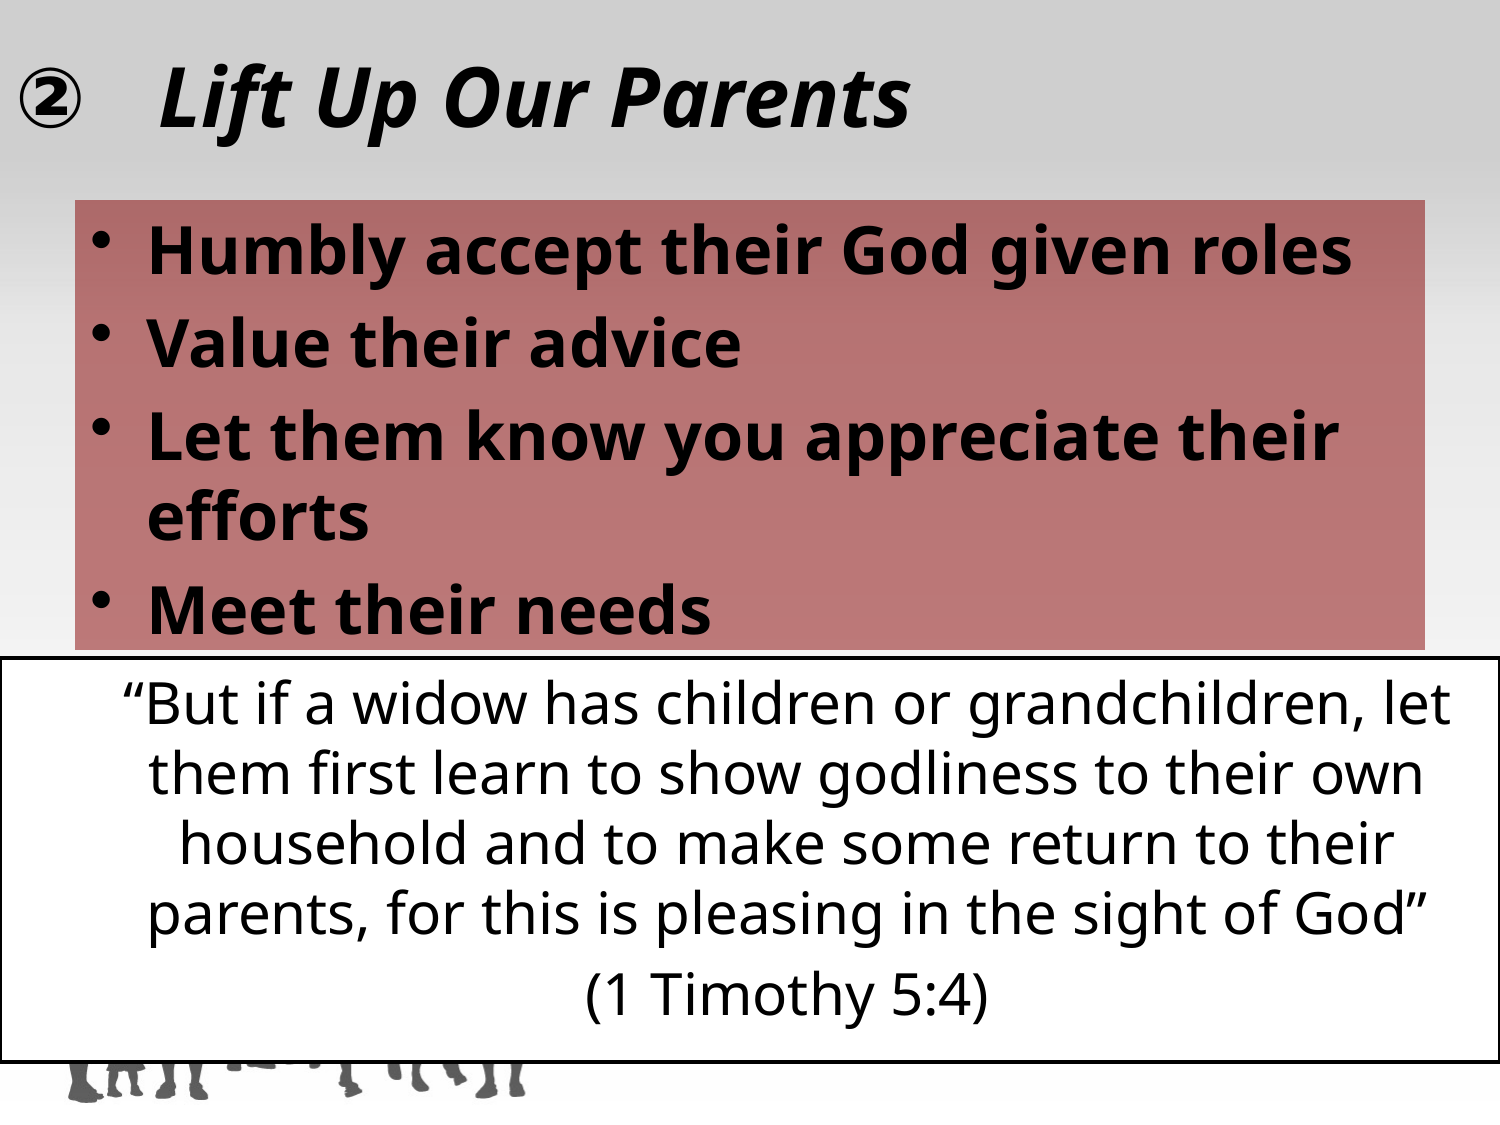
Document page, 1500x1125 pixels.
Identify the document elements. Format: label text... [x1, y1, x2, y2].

picture [0, 1064, 1500, 1125]
text_box “But if a widow has children or grandchildren, let them first learn to show godliness to their own household and to make some return to their parents, for this is pleasing in the sight of God” (1 Timothy 5:4) [0, 656, 1500, 1064]
picture [0, 0, 1500, 656]
list Humbly accept their God given roles Value their advice Let them know you appreciate their efforts Meet their needs [75, 200, 1425, 650]
title Lift Up Our Parents [0, 0, 1350, 188]
